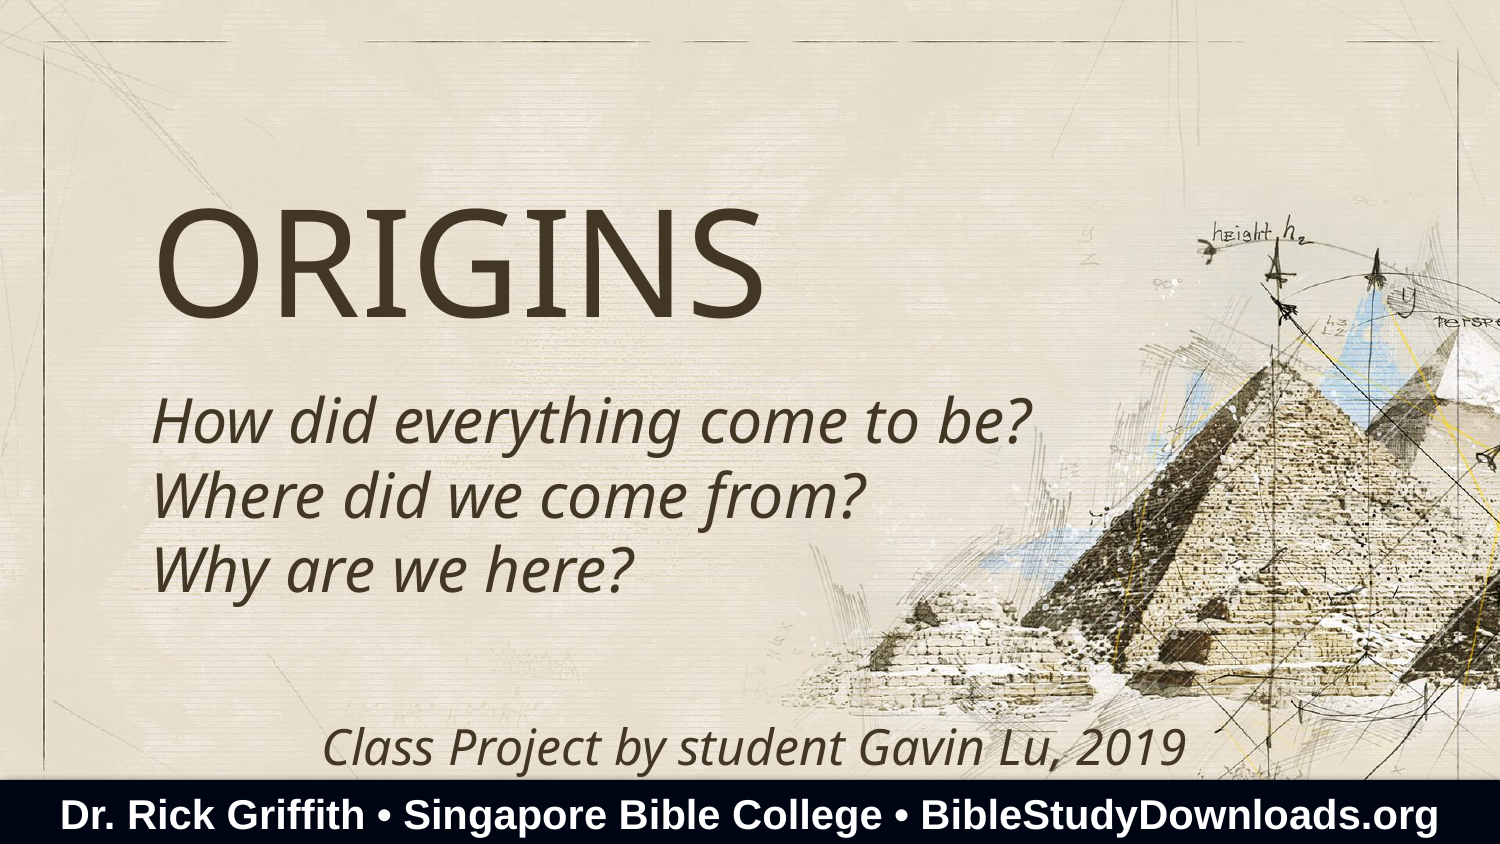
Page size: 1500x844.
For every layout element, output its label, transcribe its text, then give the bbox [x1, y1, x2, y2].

title ORIGINS [150, 155, 1224, 359]
text_box Dr. Rick Griffith • Singapore Bible College • BibleStudyDownloads.org [0, 779, 1500, 844]
text_box How did everything come to be? Where did we come from? Why are we here? [150, 359, 1224, 627]
picture [0, 0, 1500, 779]
text_box Class Project by student Gavin Lu, 2019 [9, 725, 1500, 766]
